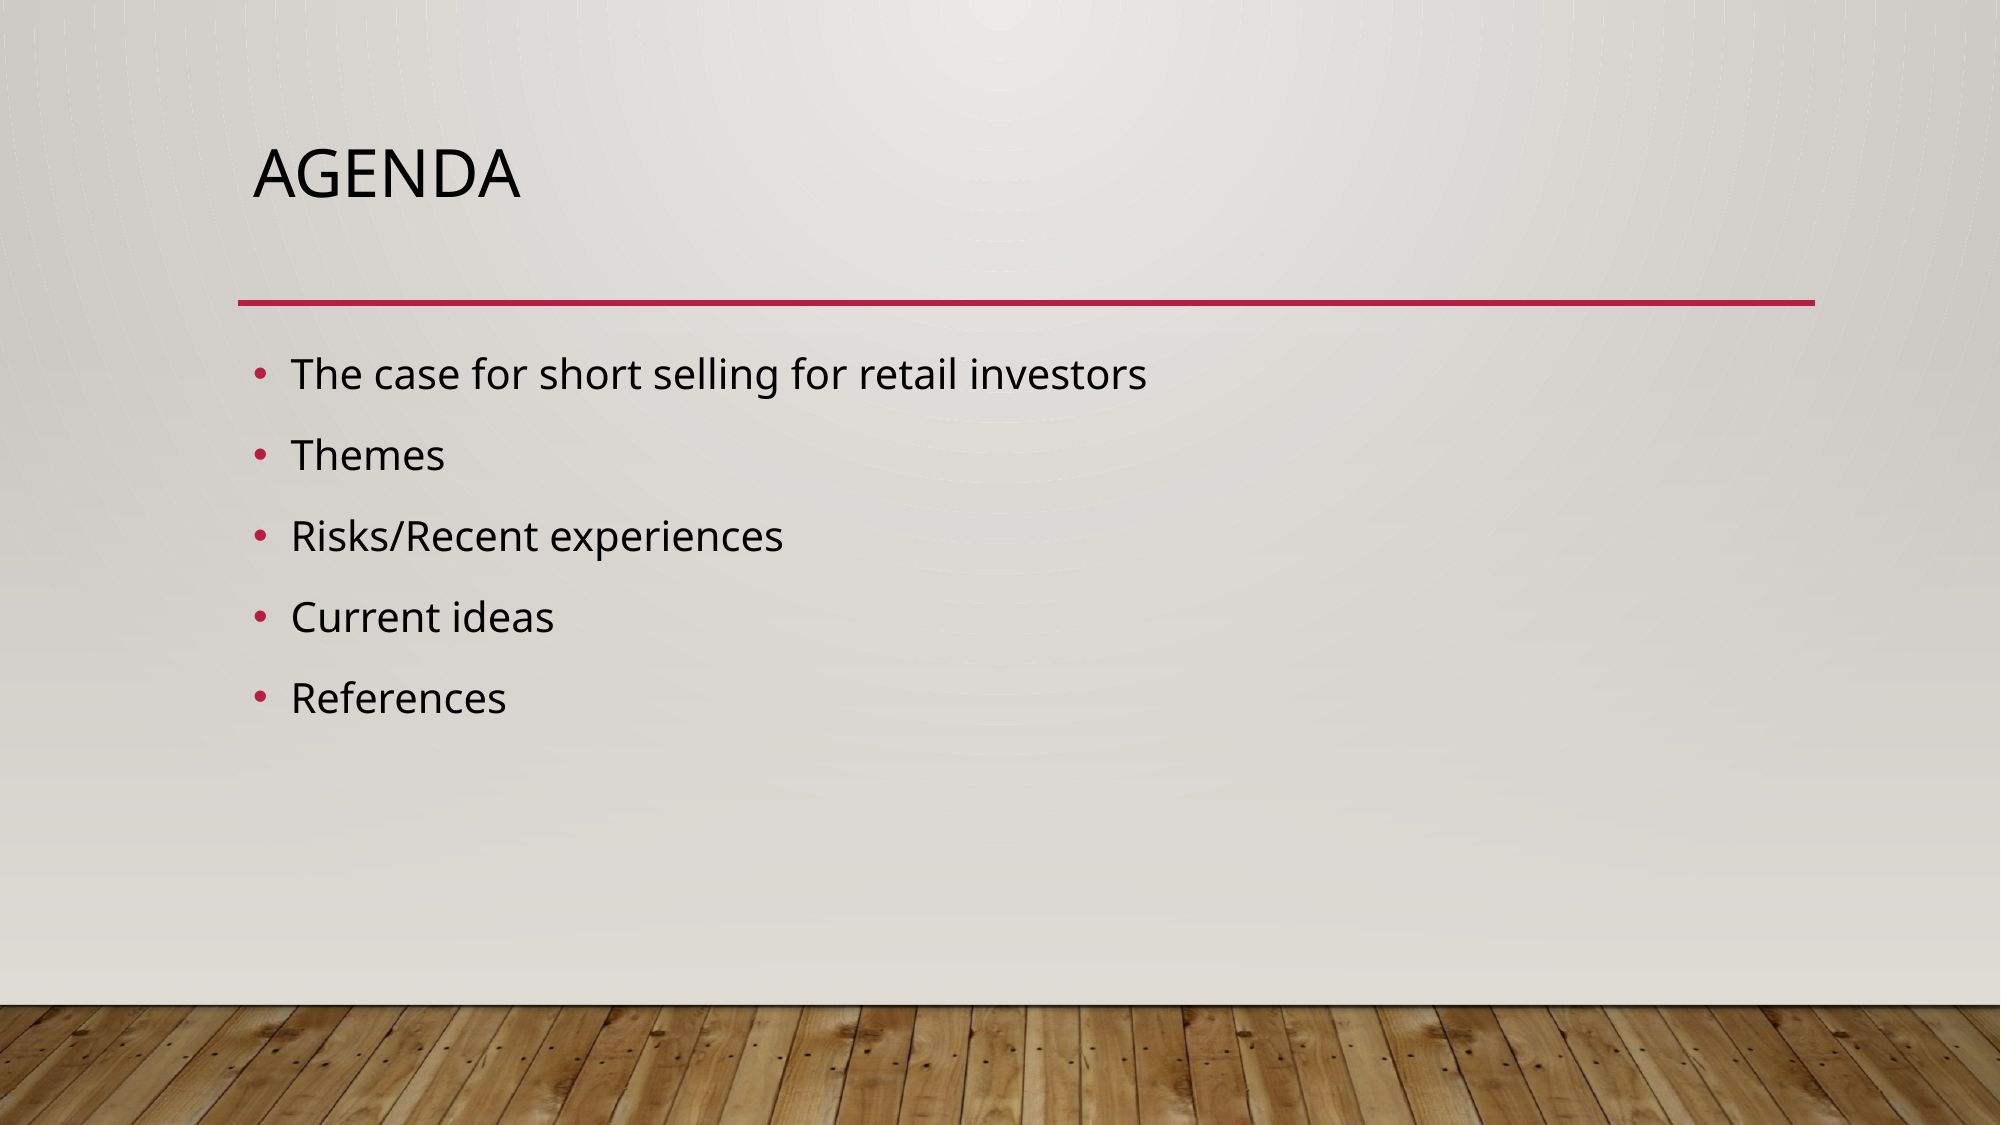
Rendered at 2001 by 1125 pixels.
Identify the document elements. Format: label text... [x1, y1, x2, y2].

list The case for short selling for retail investors Themes Risks/Recent experiences Current ideas References [238, 330, 1814, 897]
picture [0, 1005, 2000, 1125]
title Agenda [238, 131, 1814, 305]
